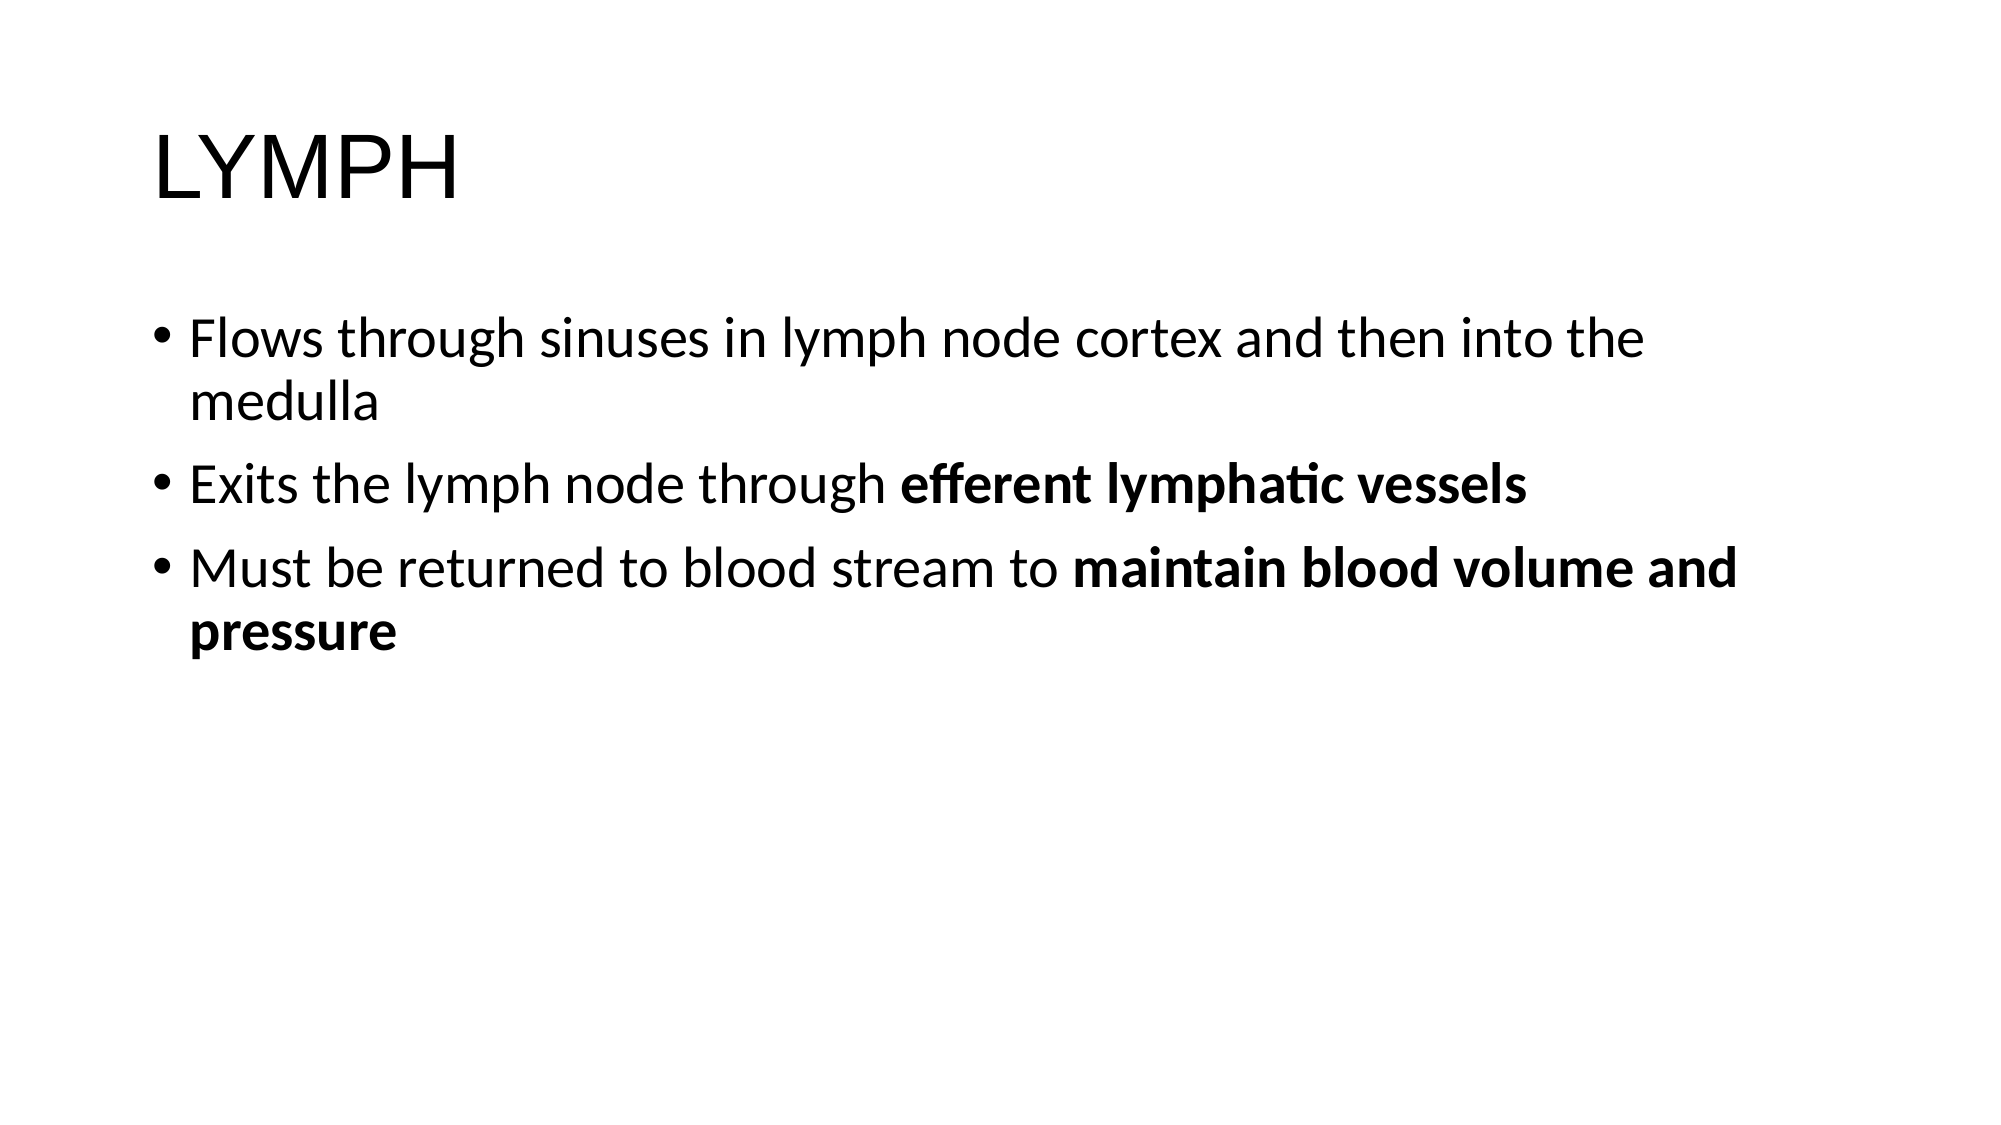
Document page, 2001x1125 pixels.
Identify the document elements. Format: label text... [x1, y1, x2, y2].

list Flows through sinuses in lymph node cortex and then into the medulla Exits the lymph node through efferent lymphatic vessels Must be returned to blood stream to maintain blood volume and pressure [137, 299, 1863, 1014]
title LYMPH [137, 59, 1863, 278]
